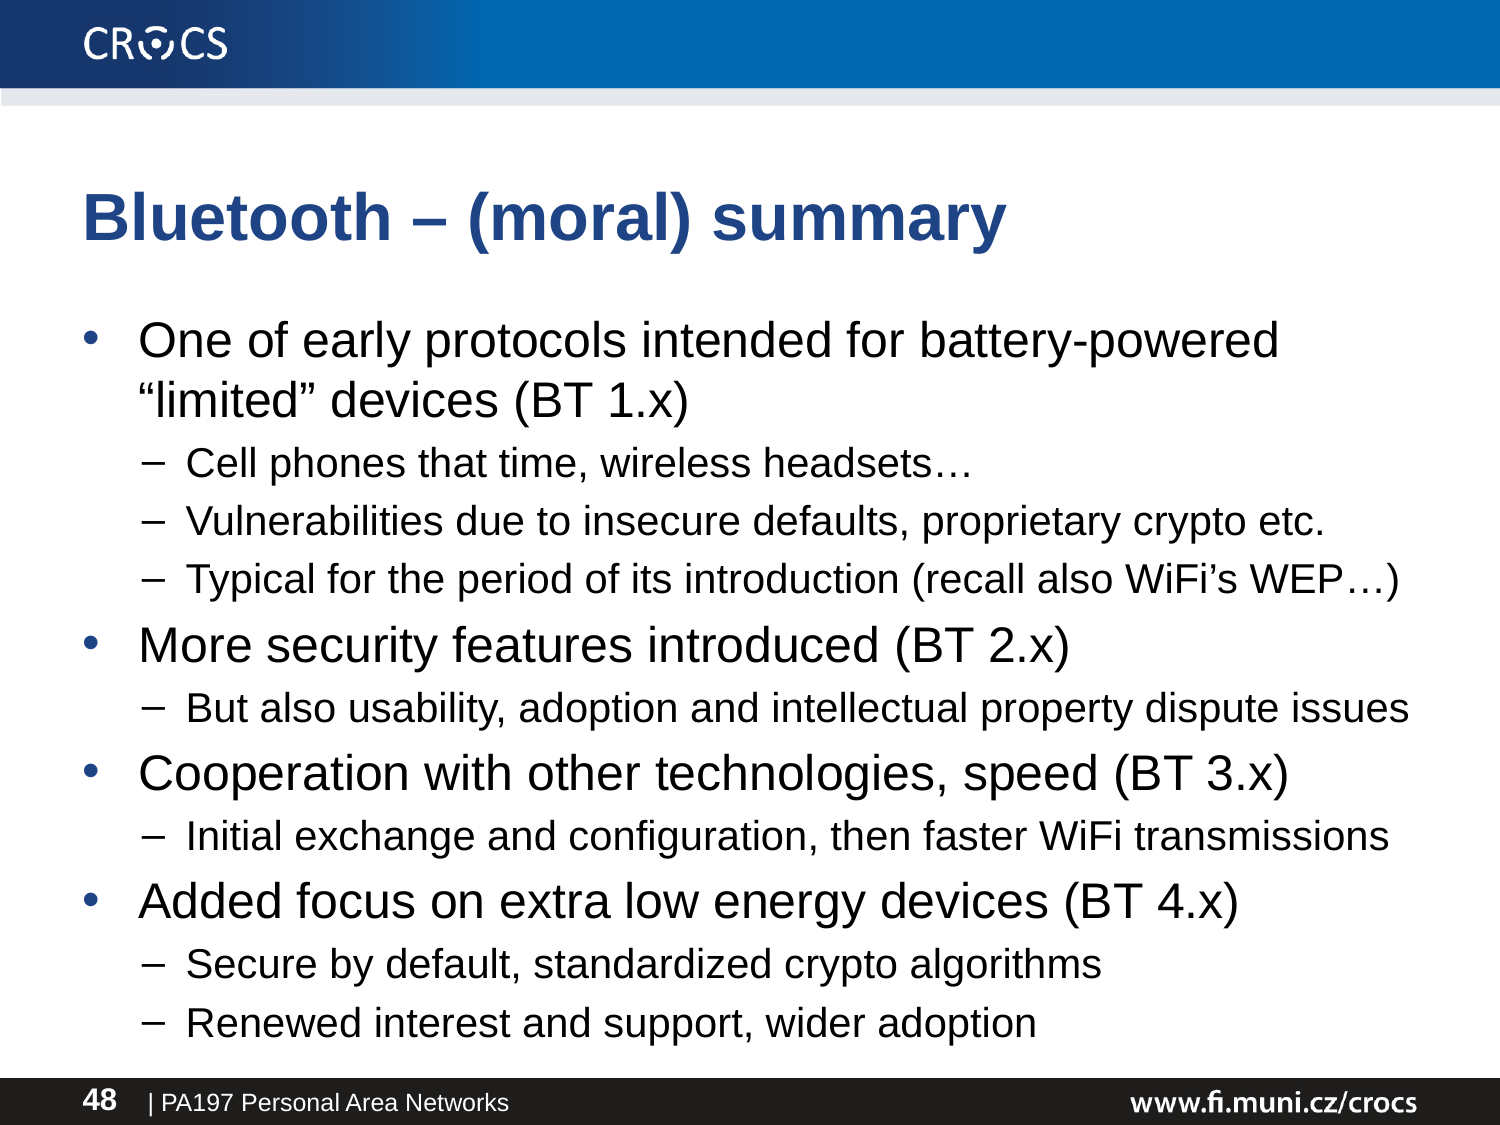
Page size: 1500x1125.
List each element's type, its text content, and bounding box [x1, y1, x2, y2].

title Bluetooth – (moral) summary [82, 148, 1433, 280]
footer | PA197 Personal Area Networks [147, 1078, 623, 1125]
slide_number 48 [82, 1078, 147, 1125]
list One of early protocols intended for battery-powered “limited” devices (BT 1.x) Cell phones that time, wireless headsets… Vulnerabilities due to insecure defaults, proprietary crypto etc. Typical for the period of its introduction (recall also WiFi’s WEP…) More security features introduced (BT 2.x) But also usability, adoption and intellectual property dispute issues Cooperation with other technologies, speed (BT 3.x) Initial exchange and configuration, then faster WiFi transmissions Added focus on extra low energy devices (BT 4.x) Secure by default, standardized crypto algorithms Renewed interest and support, wider adoption [82, 306, 1433, 988]
picture [0, 0, 1500, 1125]
